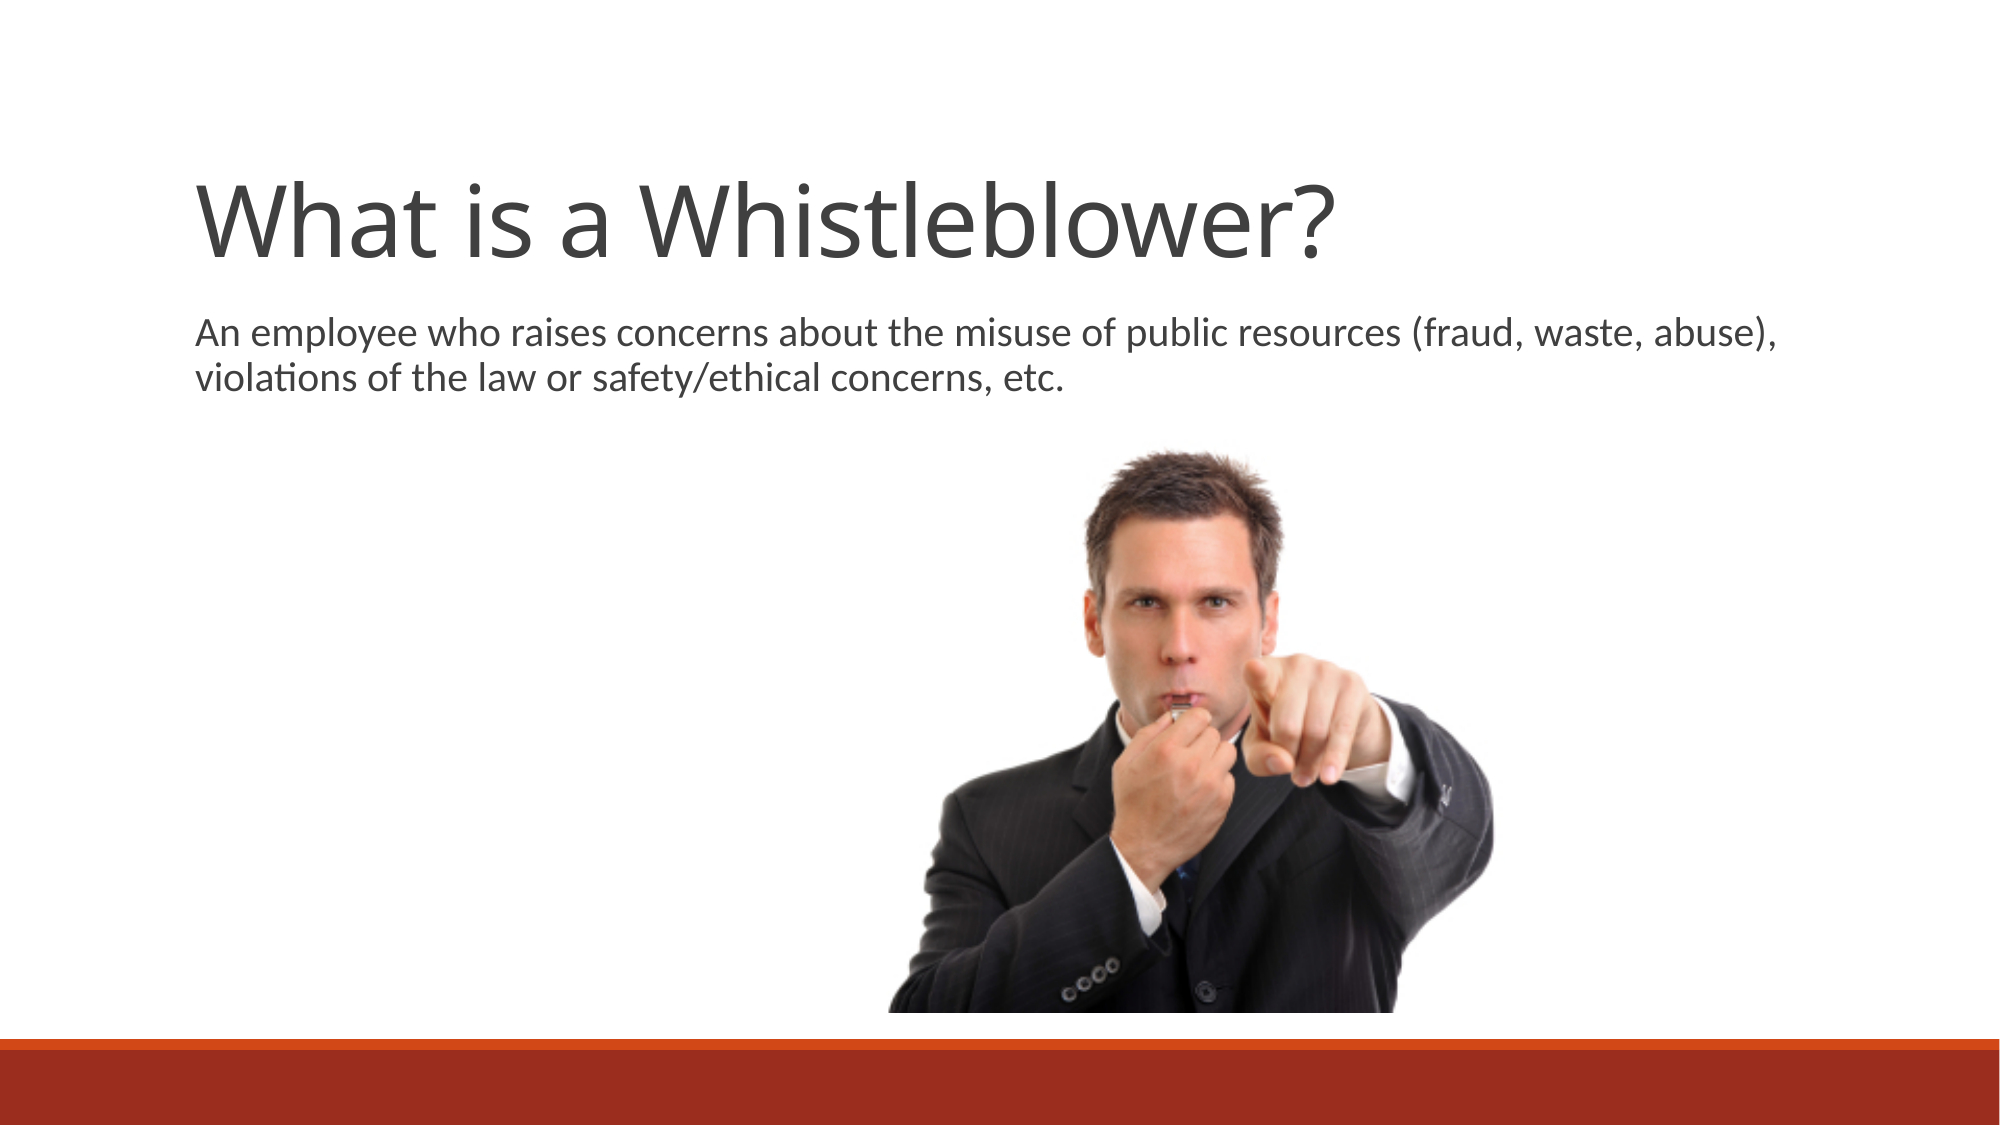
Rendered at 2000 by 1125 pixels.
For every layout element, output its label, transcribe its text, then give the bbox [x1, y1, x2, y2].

picture [736, 424, 1624, 1013]
title What is a Whistleblower? [179, 47, 1830, 285]
list An employee who raises concerns about the misuse of public resources (fraud, waste, abuse), violations of the law or safety/ethical concerns, etc. [179, 302, 1830, 963]
